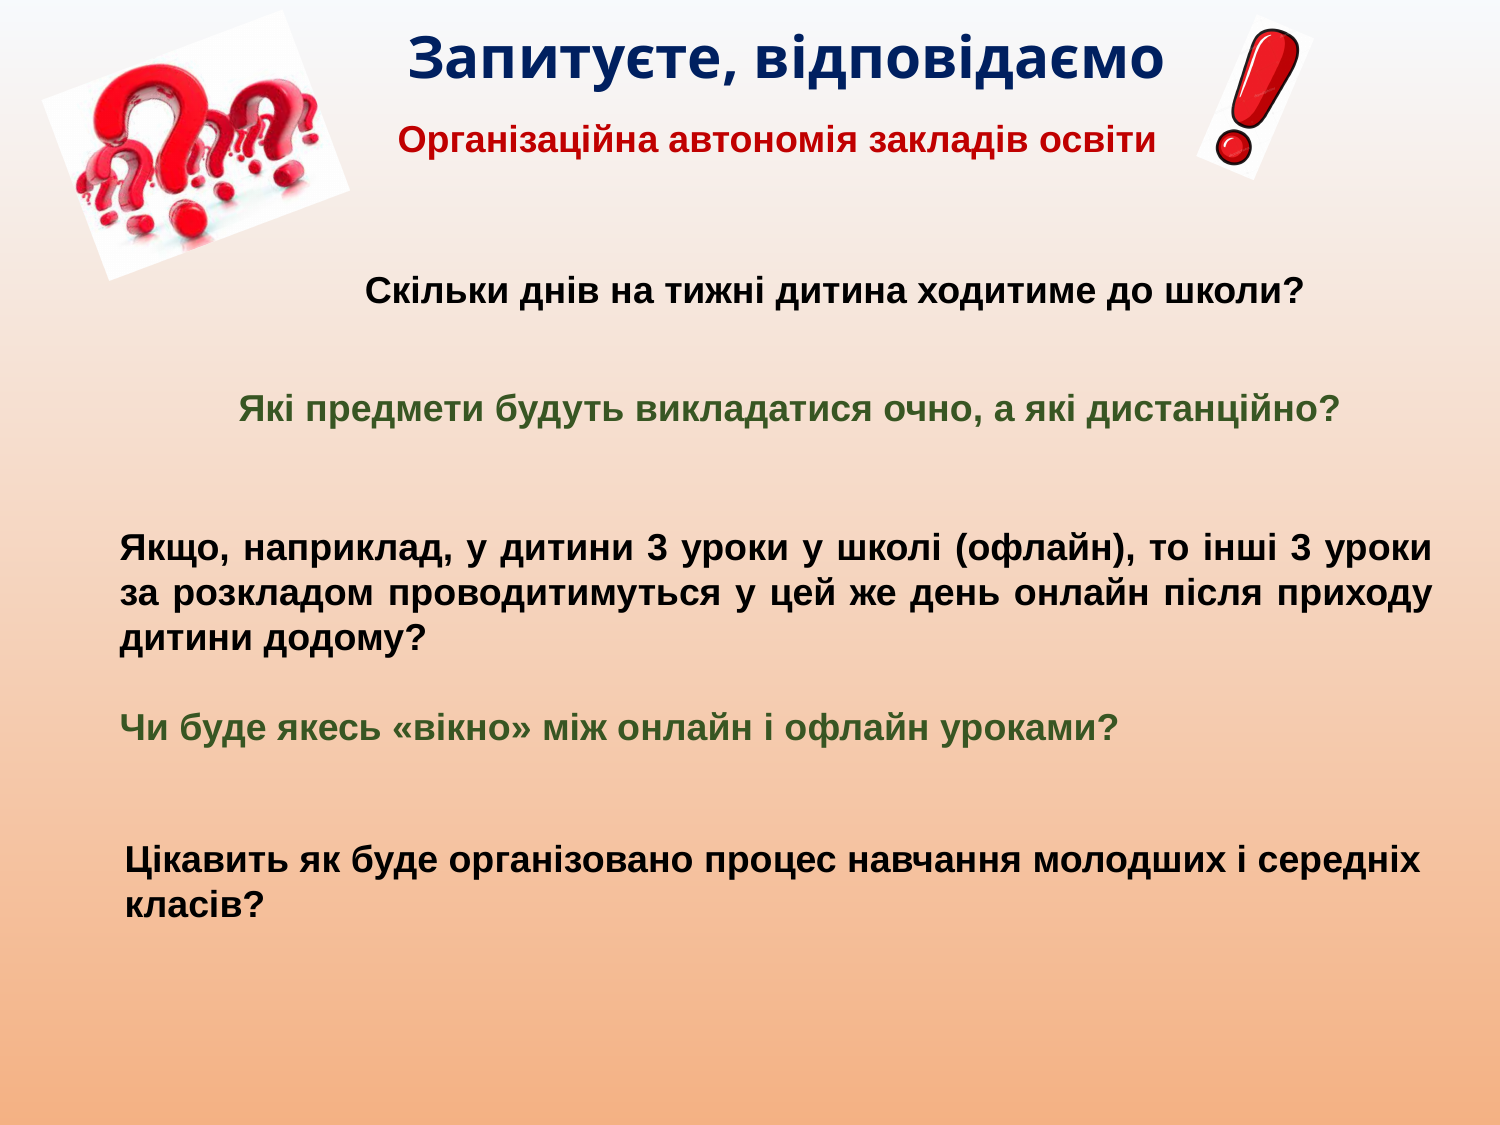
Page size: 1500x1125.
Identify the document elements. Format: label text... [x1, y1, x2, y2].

picture [1197, 20, 1287, 179]
picture [42, 10, 349, 280]
text_box Цікавить як буде організовано процес навчання молодших і середніх класів? [109, 827, 1454, 932]
text_box Якщо, наприклад, у дитини 3 уроки у школі (офлайн), то інші 3 уроки за розкладом проводитимуться у цей же день онлайн після приходу дитини додому? Чи буде якесь «вікно» між онлайн і офлайн уроками? [104, 515, 1449, 846]
text_box Організаційна автономія закладів освіти [382, 107, 1197, 168]
text_box Які предмети будуть викладатися очно, а які дистанційно? [223, 376, 1407, 437]
title Запитуєте, відповідаємо [391, 19, 1500, 100]
text_box Скільки днів на тижні дитина ходитиме до школи? [350, 258, 1449, 363]
picture [1256, 15, 1266, 19]
